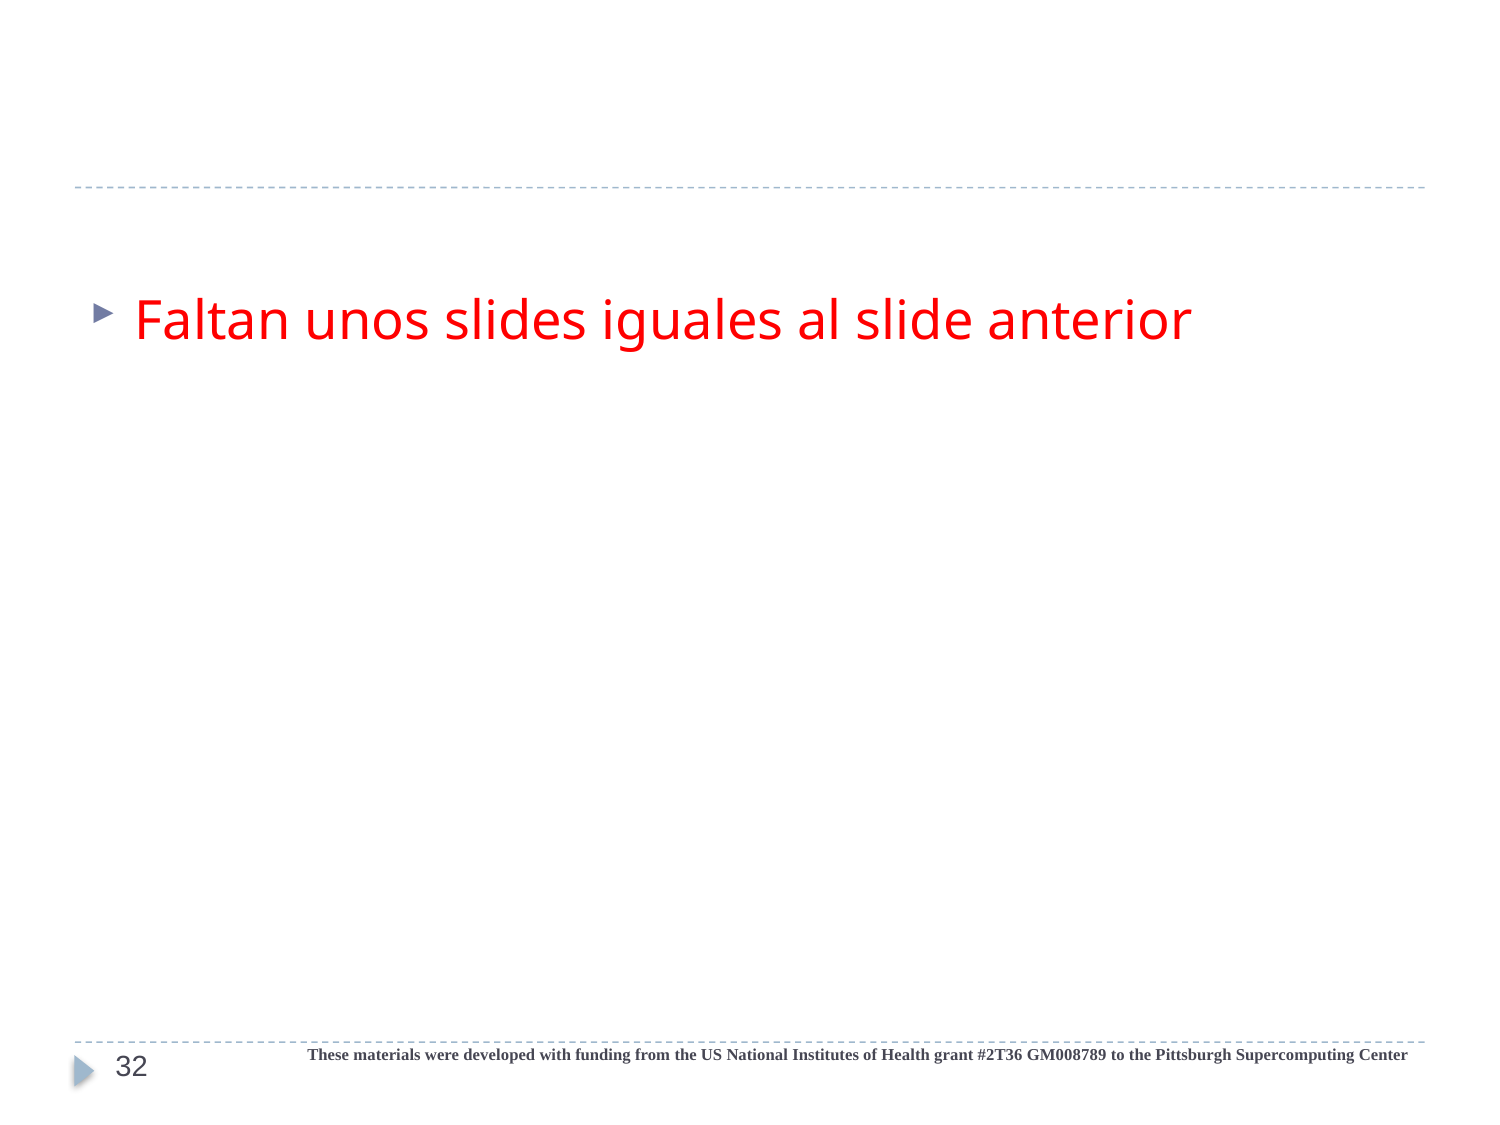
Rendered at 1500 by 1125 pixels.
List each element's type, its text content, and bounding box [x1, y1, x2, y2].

slide_number 32 [100, 1042, 426, 1103]
footer These materials were developed with funding from the US National Institutes of Health grant #2T36 GM008789 to the Pittsburgh Supercomputing Center [235, 1038, 1425, 1099]
list Faltan unos slides iguales al slide anterior [74, 199, 1426, 1011]
